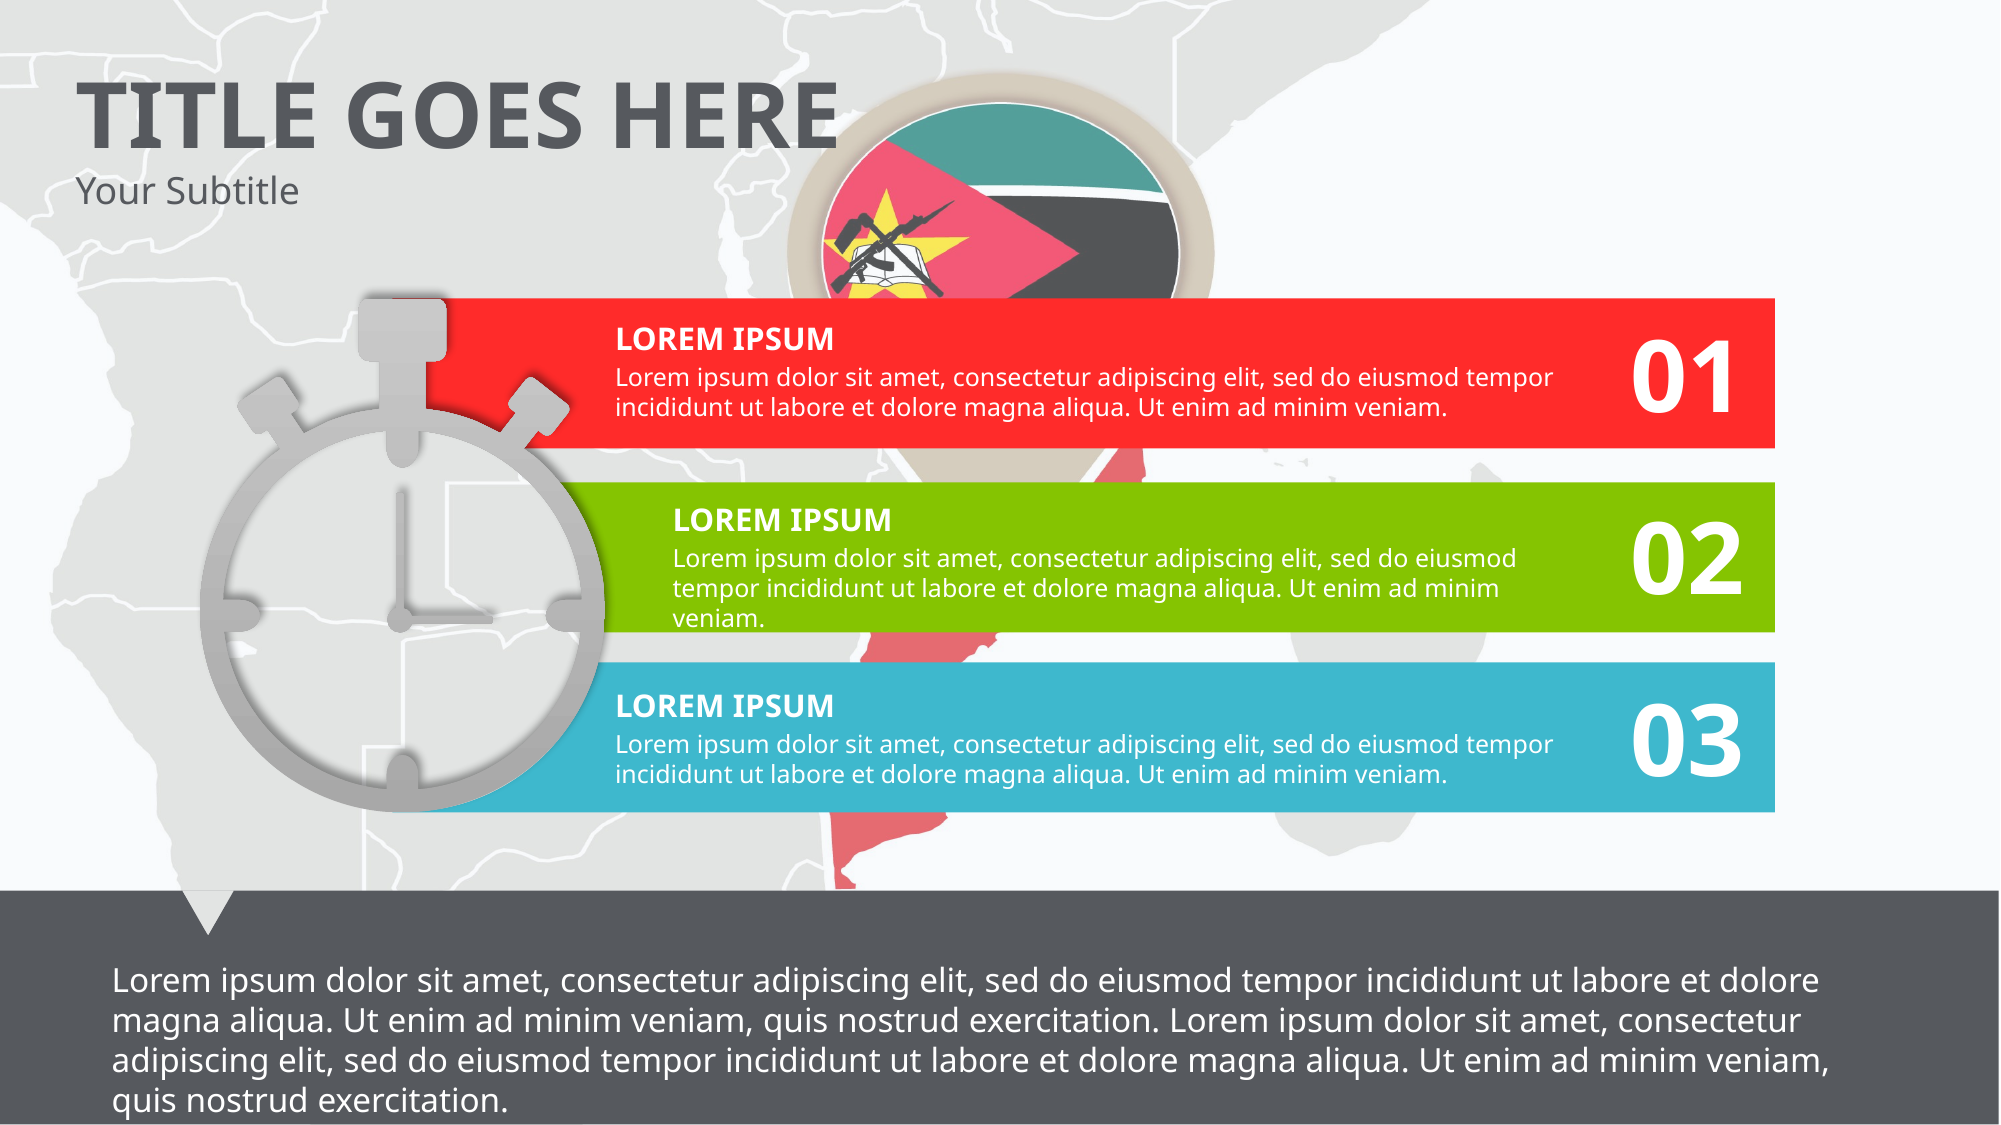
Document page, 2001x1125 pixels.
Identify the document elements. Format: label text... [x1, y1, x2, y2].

text_box [575, 481, 1776, 634]
text_box [424, 661, 1776, 814]
text_box [198, 297, 606, 814]
text_box 03 [1612, 669, 1763, 804]
text_box Lorem ipsum dolor sit amet, consectetur adipiscing elit, sed do eiusmod tempor incididunt ut labore et dolore magna aliqua. Ut enim ad minim veniam, quis nostrud exercitation. Lorem ipsum dolor sit amet, consectetur adipiscing elit, sed do eiusmod tempor incididunt ut labore et dolore magna aliqua. Ut enim ad minim veniam, quis nostrud exercitation. [96, 952, 1902, 1125]
text_box TITLE GOES HERE Your Subtitle [60, 49, 1036, 220]
text_box 02 [1612, 487, 1763, 623]
text_box LOREM IPSUM Lorem ipsum dolor sit amet, consectetur adipiscing elit, sed do eiusmod tempor incididunt ut labore et dolore magna aliqua. Ut enim ad minim veniam. [605, 680, 1598, 794]
text_box [185, 892, 231, 932]
text_box LOREM IPSUM Lorem ipsum dolor sit amet, consectetur adipiscing elit, sed do eiusmod tempor incididunt ut labore et dolore magna aliqua. Ut enim ad minim veniam. [605, 314, 1598, 427]
text_box [436, 297, 1776, 450]
text_box 01 [1612, 305, 1763, 441]
text_box [0, 0, 2000, 890]
text_box [0, 889, 2000, 1125]
text_box LOREM IPSUM Lorem ipsum dolor sit amet, consectetur adipiscing elit, sed do eiusmod tempor incididunt ut labore et dolore magna aliqua. Ut enim ad minim veniam. [662, 495, 1588, 638]
